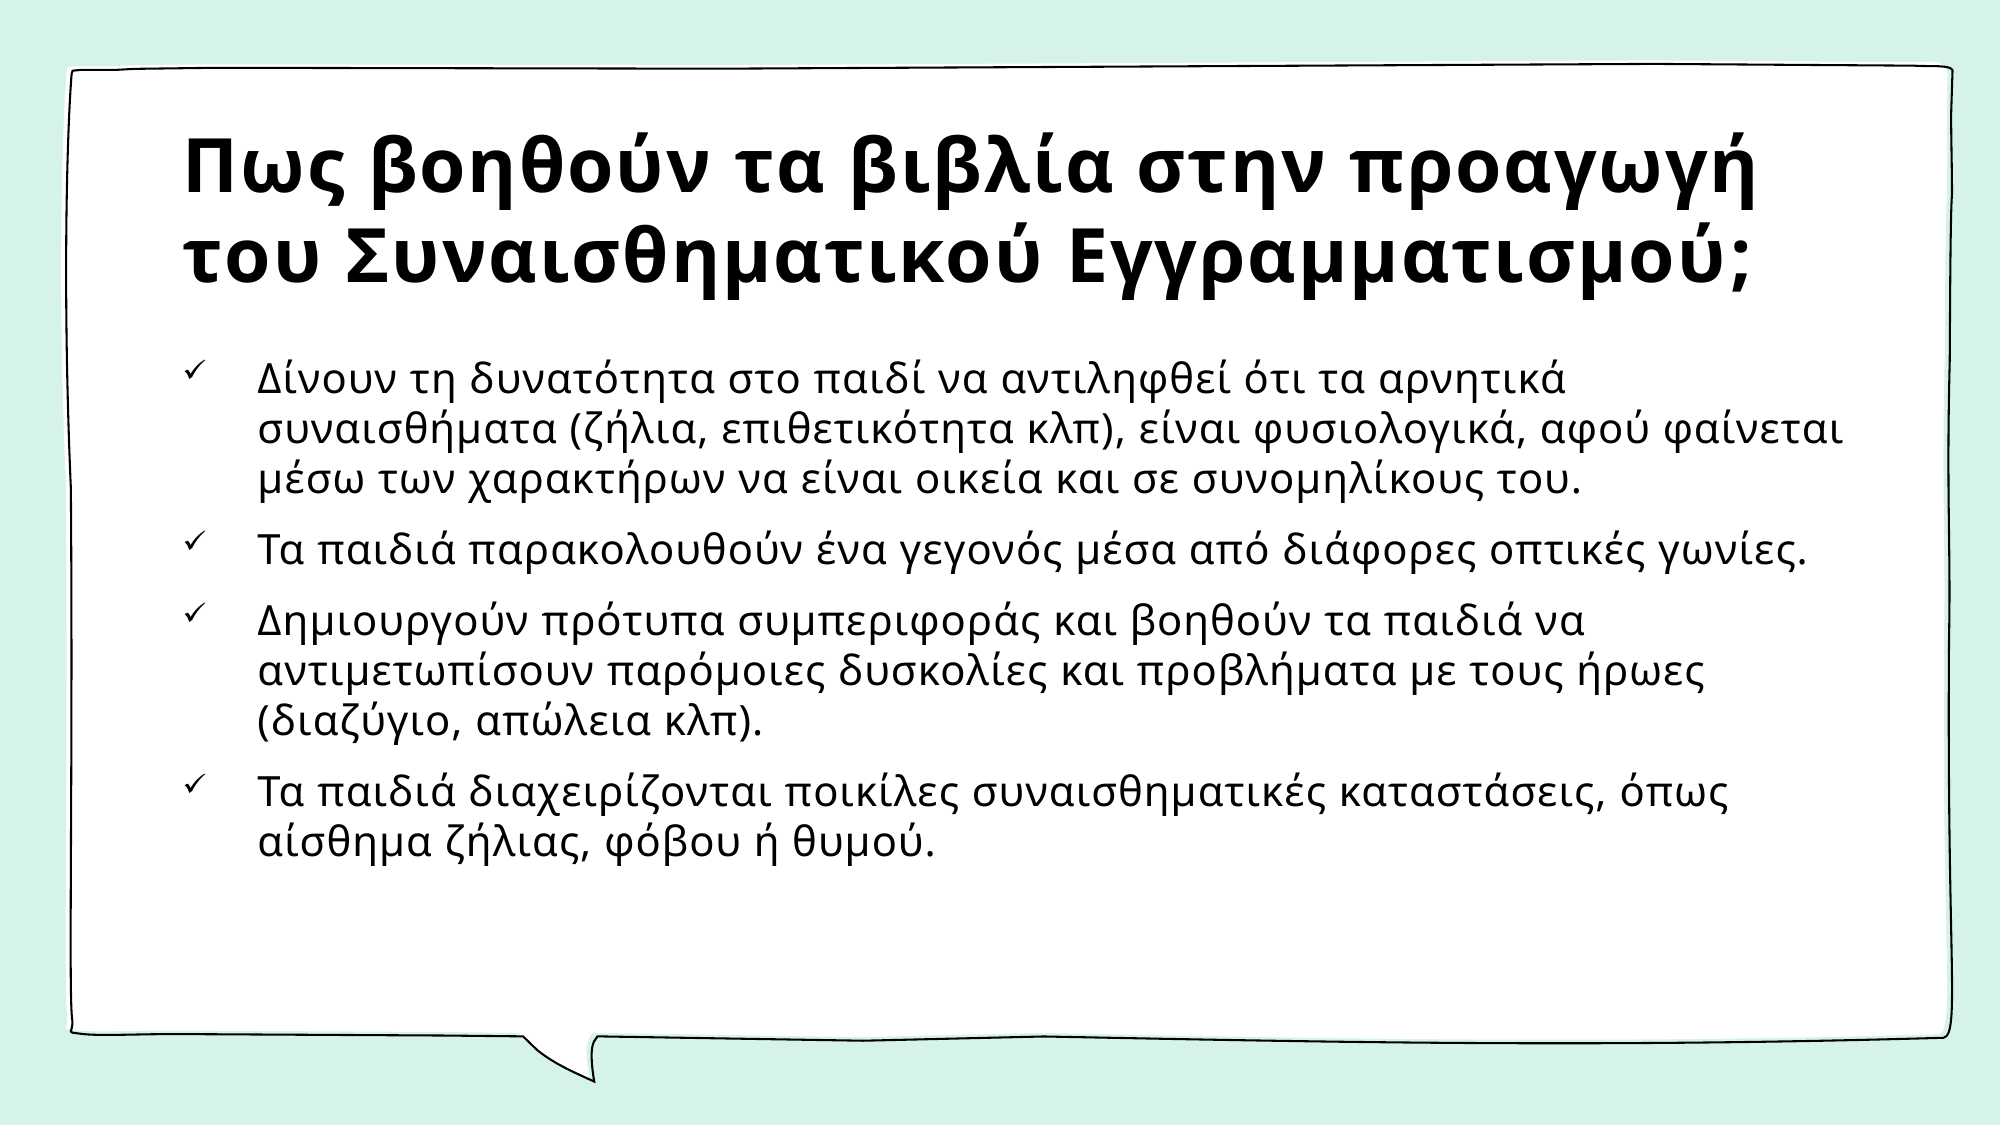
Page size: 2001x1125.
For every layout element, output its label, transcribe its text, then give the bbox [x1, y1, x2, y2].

list Δίνουν τη δυνατότητα στο παιδί να αντιληφθεί ότι τα αρνητικά συναισθήματα (ζήλια, επιθετικότητα κλπ), είναι φυσιολογικά, αφού φαίνεται μέσω των χαρακτήρων να είναι οικεία και σε συνομηλίκους του. Τα παιδιά παρακολουθούν ένα γεγονός μέσα από διάφορες οπτικές γωνίες. Δημιουργούν πρότυπα συμπεριφοράς και βοηθούν τα παιδιά να αντιμετωπίσουν παρόμοιες δυσκολίες και προβλήματα με τους ήρωες (διαζύγιο, απώλεια κλπ). Τα παιδιά διαχειρίζονται ποικίλες συναισθηματικές καταστάσεις, όπως αίσθημα ζήλιας, φόβου ή θυμού. [167, 344, 1863, 973]
title Πως βοηθούν τα βιβλία στην προαγωγή του Συναισθηματικού Εγγραμματισμού; [167, 91, 1863, 324]
